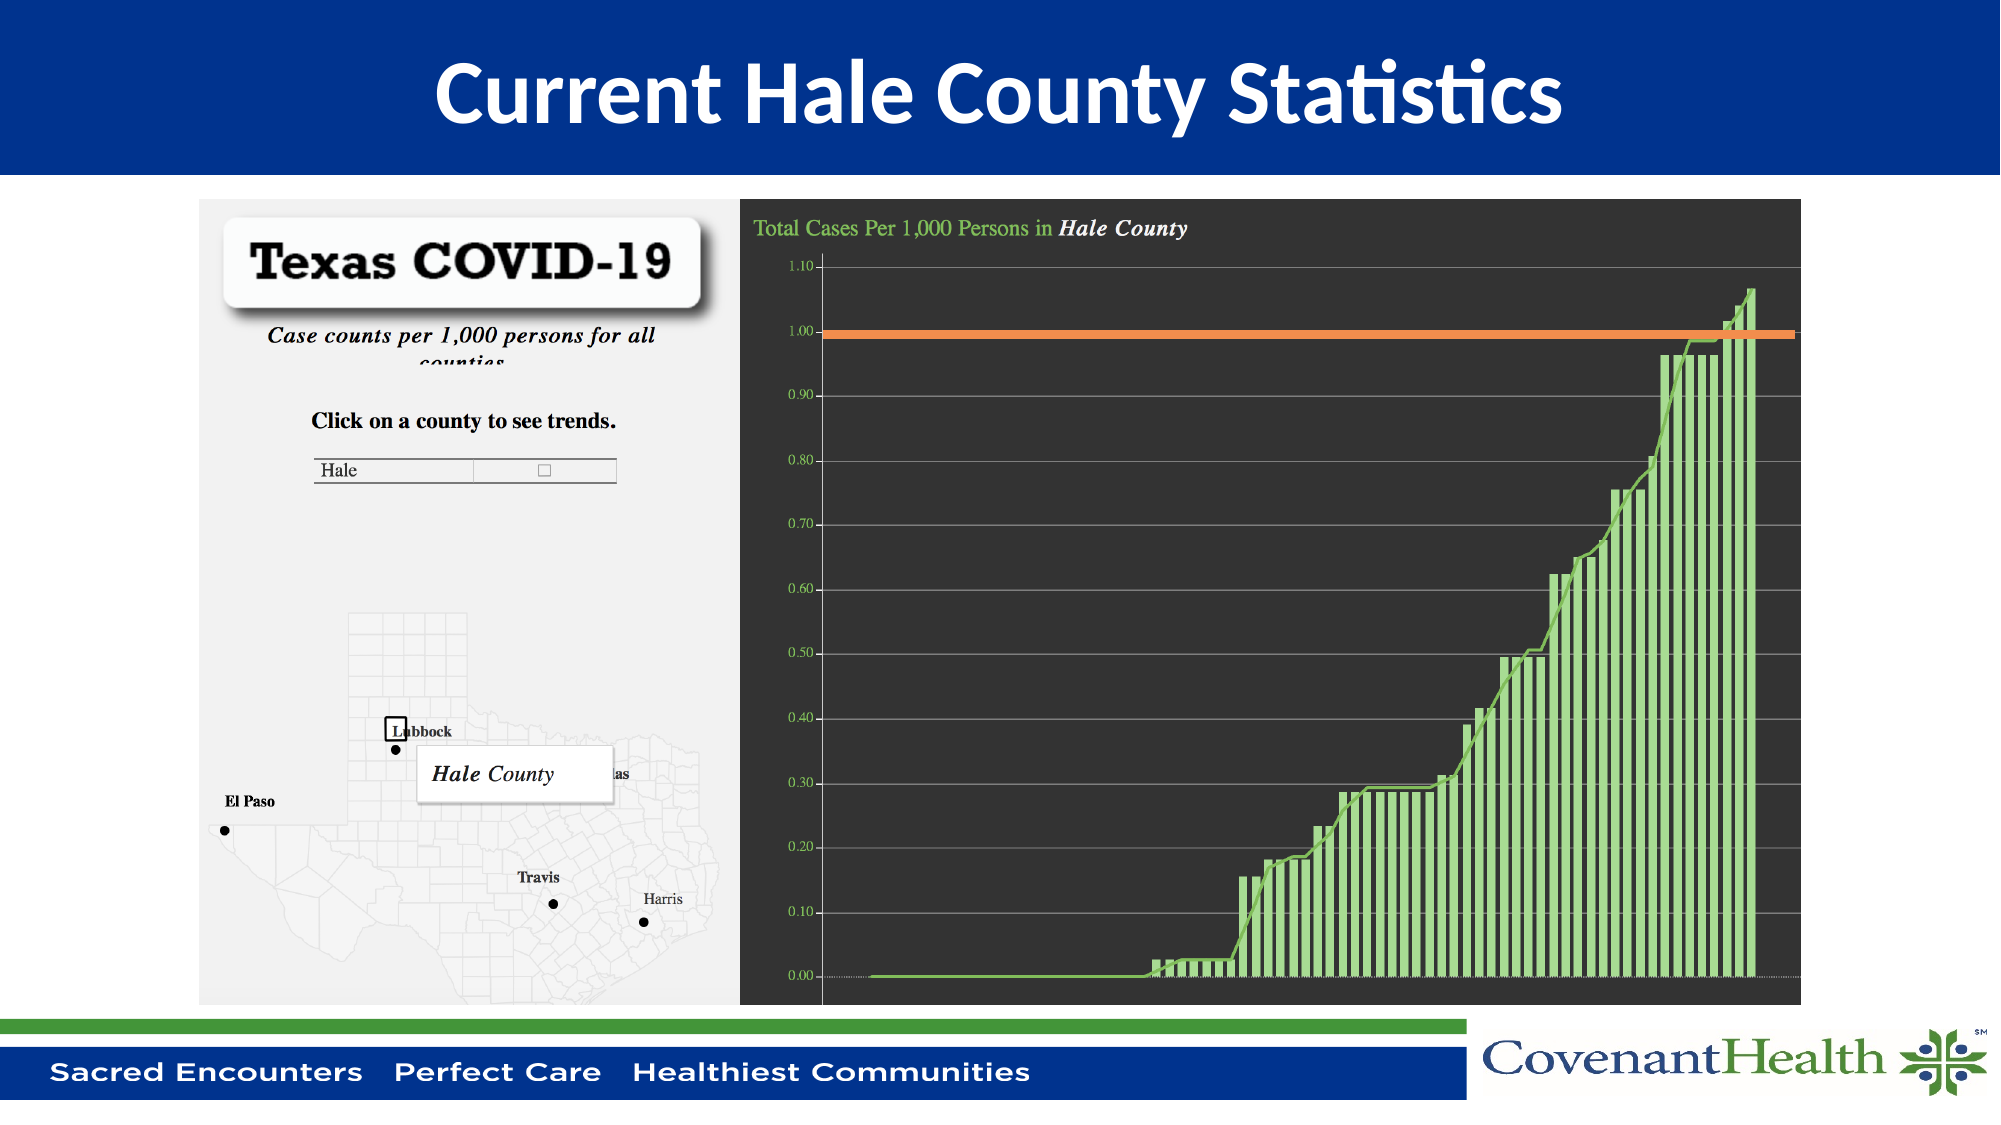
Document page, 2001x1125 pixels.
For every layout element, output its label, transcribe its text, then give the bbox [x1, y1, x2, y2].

picture [1483, 1029, 1987, 1096]
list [199, 199, 1801, 1006]
picture [50, 1062, 1029, 1081]
title Current Hale County Statistics [99, 24, 1900, 163]
